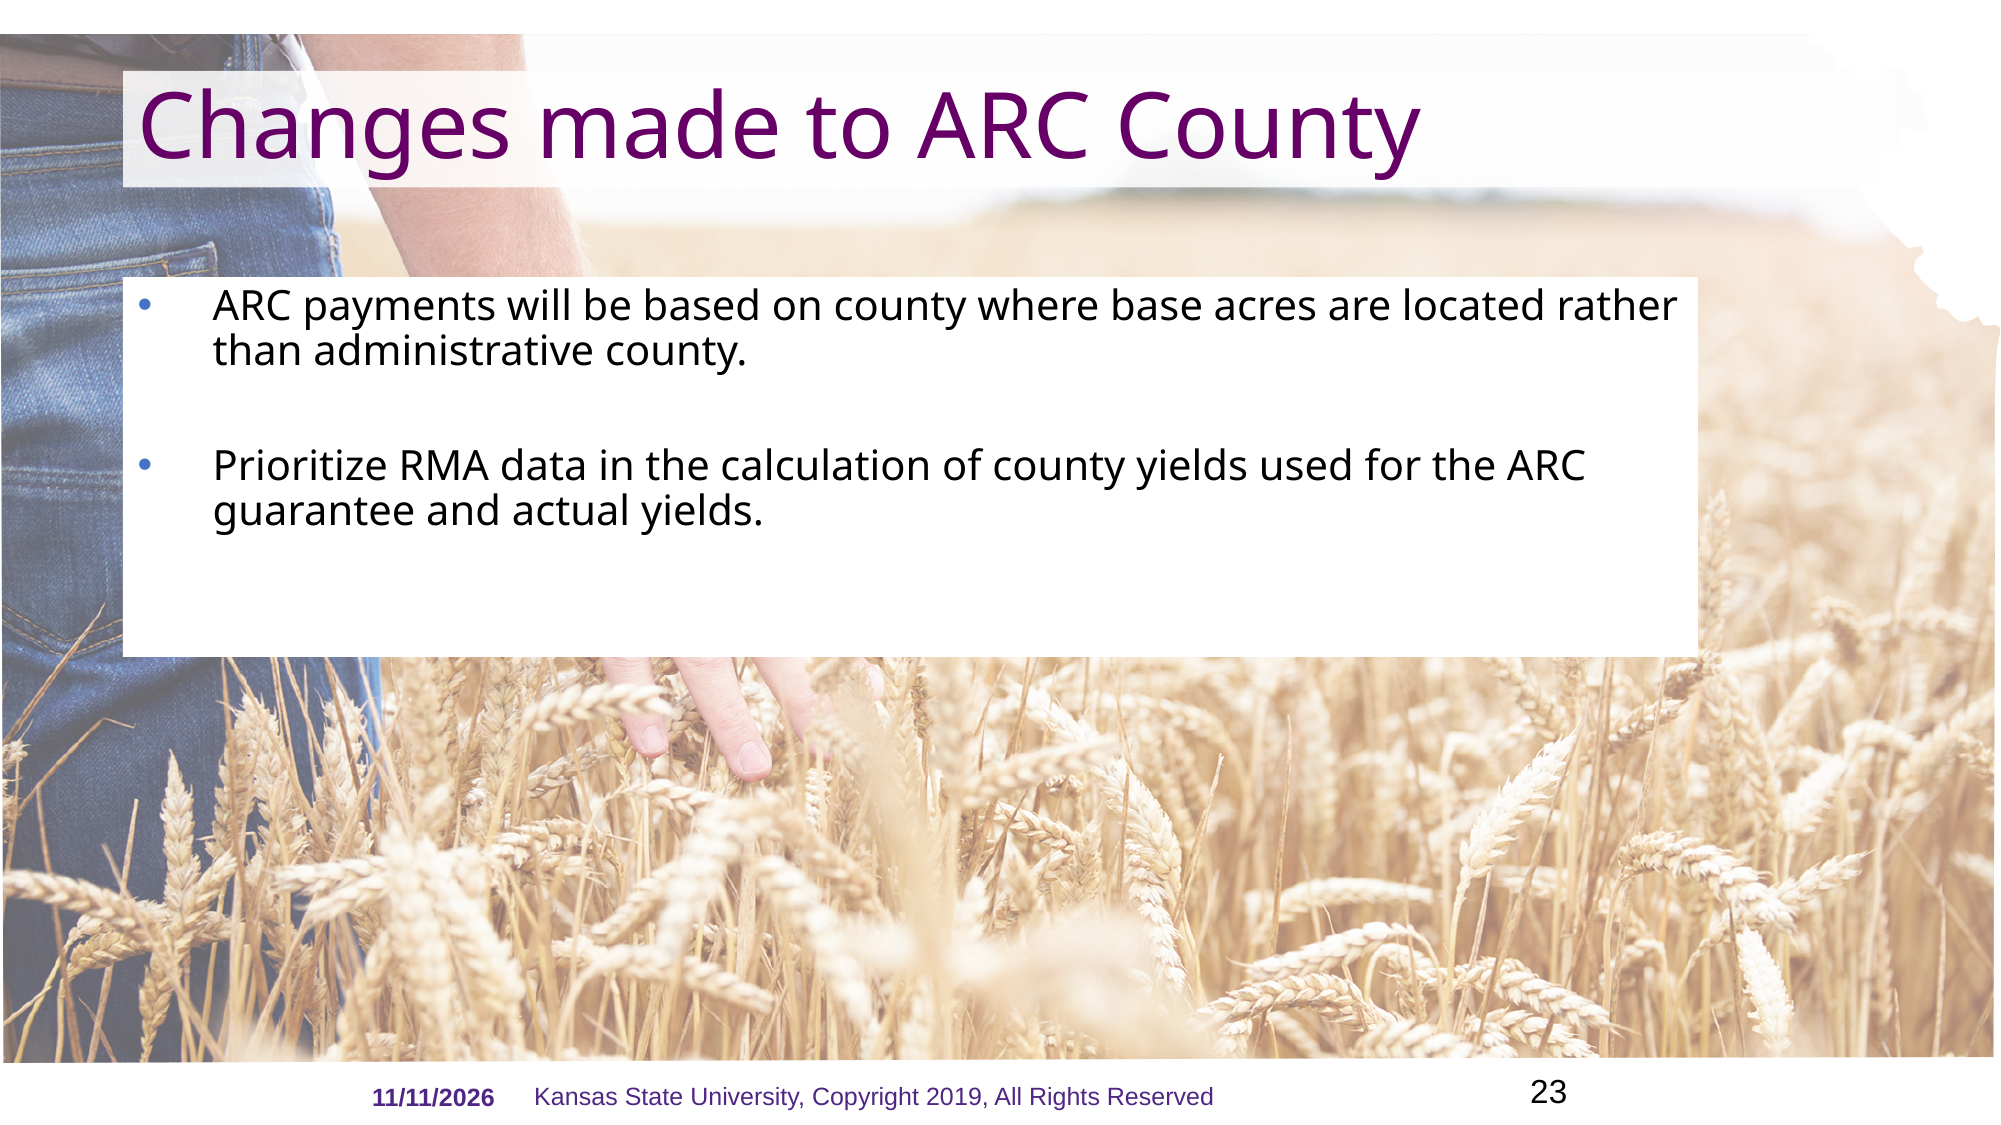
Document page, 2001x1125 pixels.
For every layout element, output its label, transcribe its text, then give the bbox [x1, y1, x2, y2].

text_box ARC payments will be based on county where base acres are located rather than administrative county. Prioritize RMA data in the calculation of county yields used for the ARC guarantee and actual yields. [122, 277, 1698, 657]
title Changes made to ARC County [123, 70, 1897, 188]
